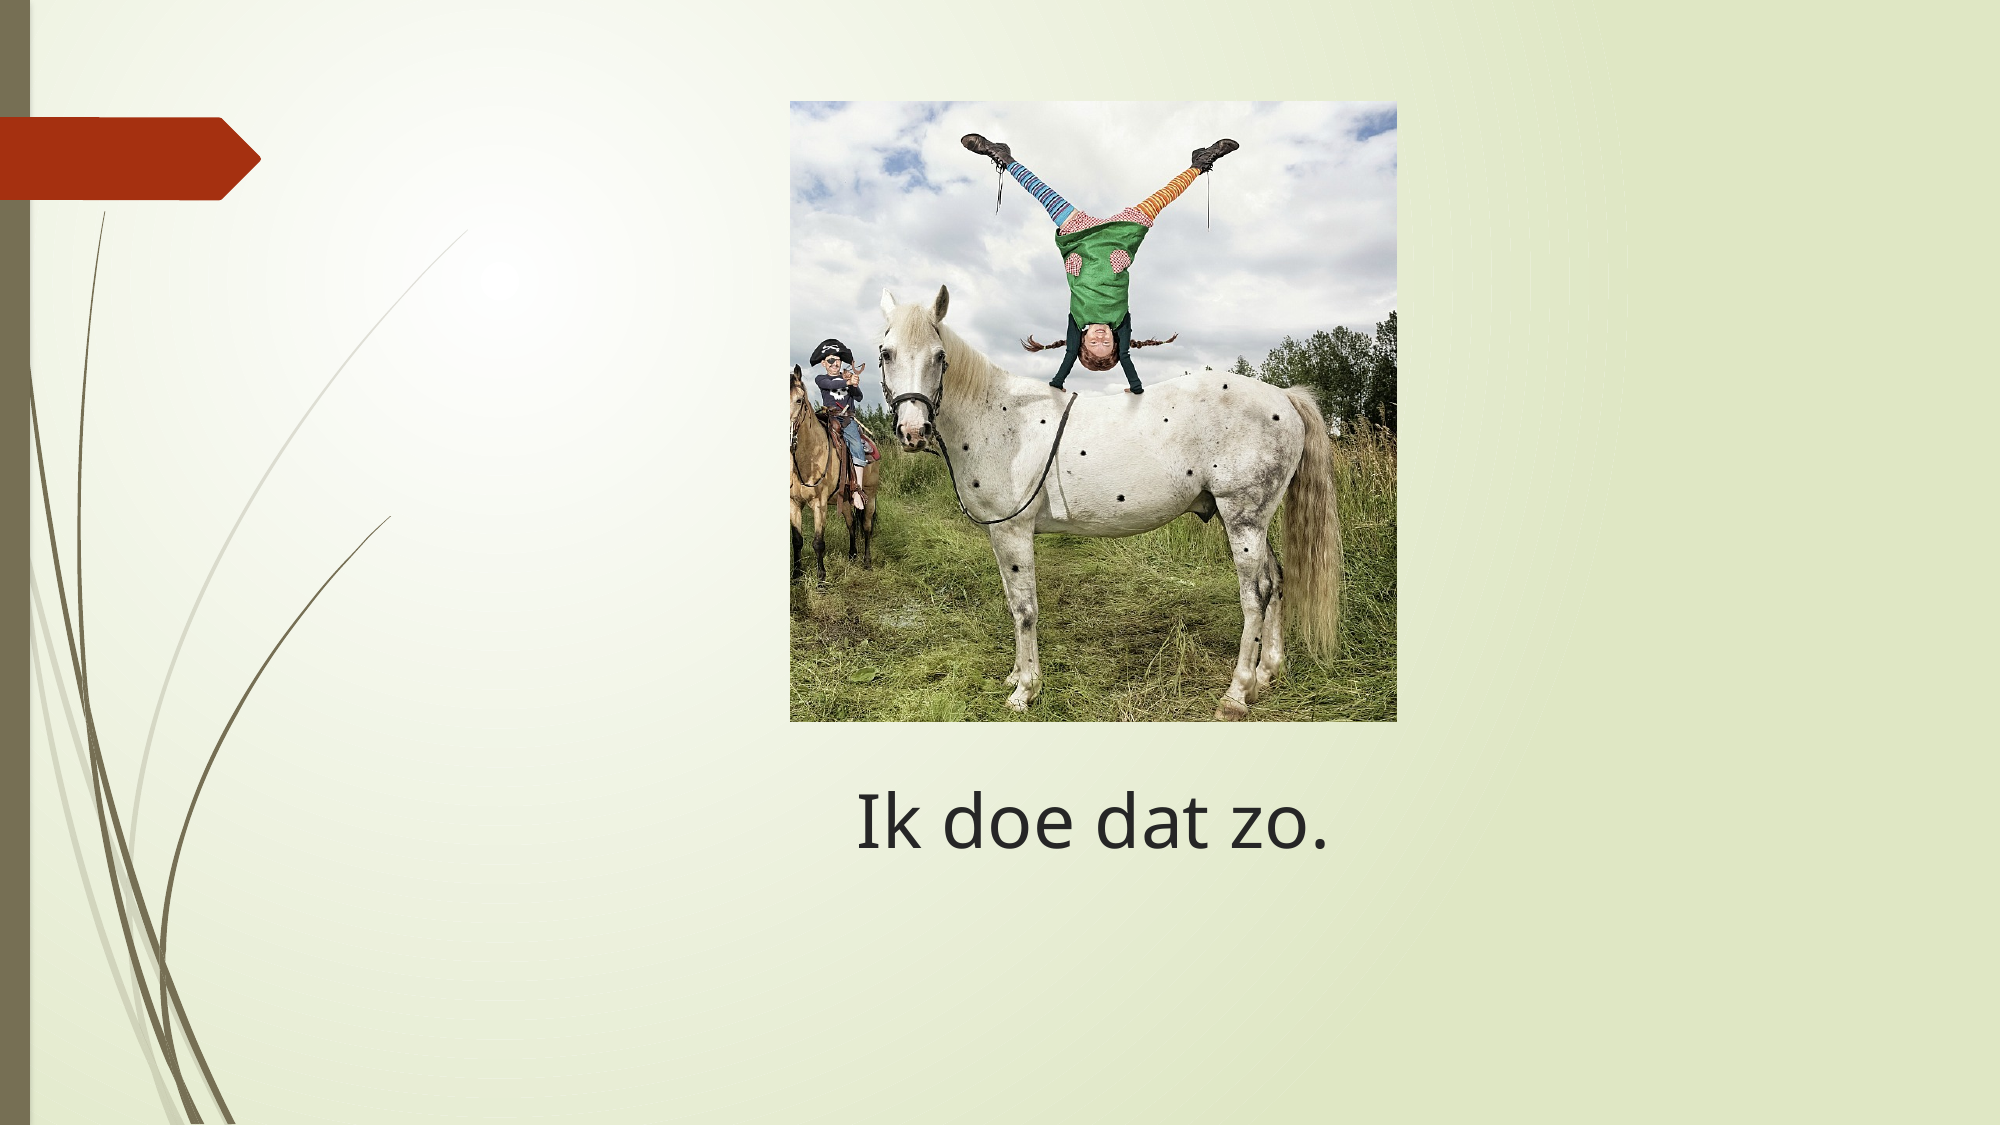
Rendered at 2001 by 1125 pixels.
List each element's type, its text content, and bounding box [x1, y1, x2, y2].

title Ik doe dat zo. [362, 766, 1825, 977]
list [790, 101, 1397, 722]
